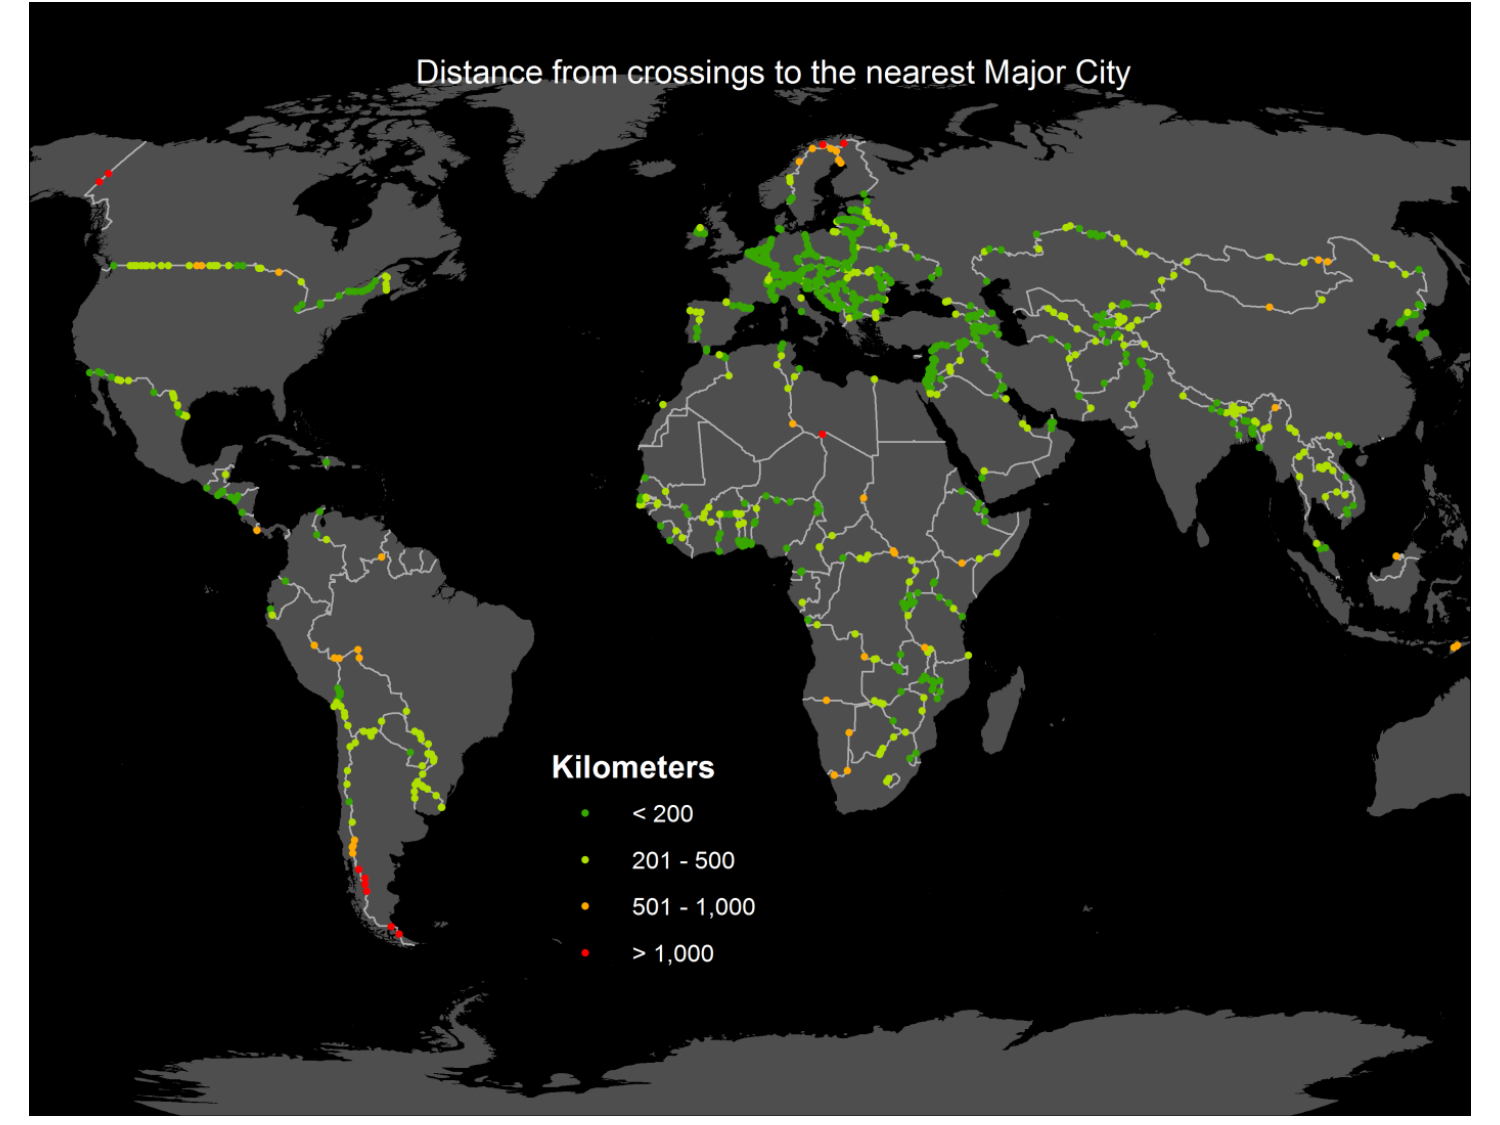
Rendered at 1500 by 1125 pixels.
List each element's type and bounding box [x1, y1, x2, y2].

list [29, 2, 1471, 1117]
